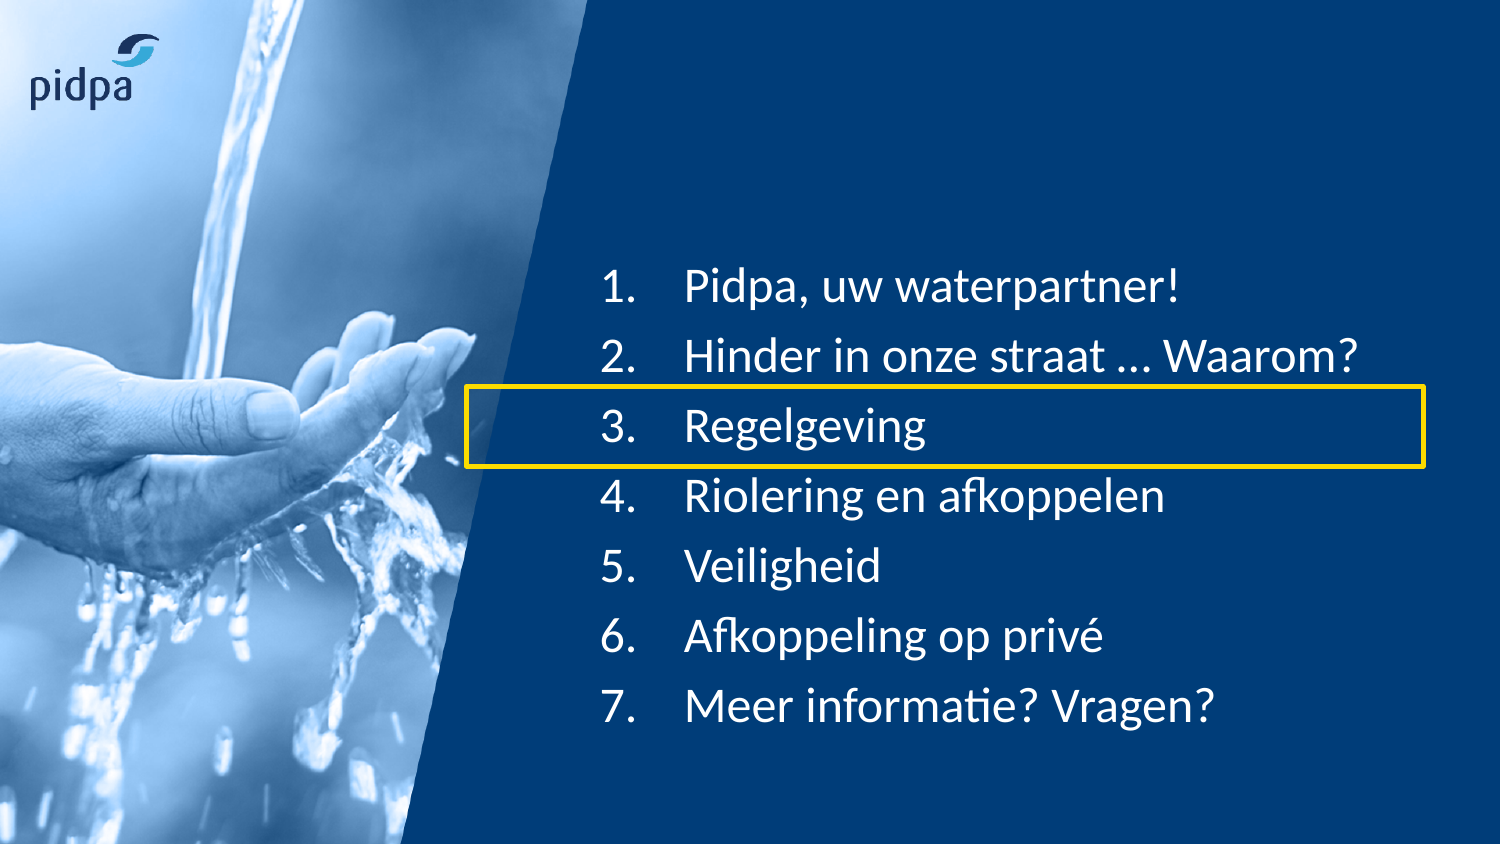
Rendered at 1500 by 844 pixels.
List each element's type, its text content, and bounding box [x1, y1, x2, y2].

text_box [465, 385, 1424, 467]
list Pidpa, uw waterpartner! Hinder in onze straat … Waarom? Regelgeving Riolering en afkoppelen Veiligheid Afkoppeling op privé Meer informatie? Vragen? [584, 244, 1483, 316]
picture [0, 0, 1500, 844]
